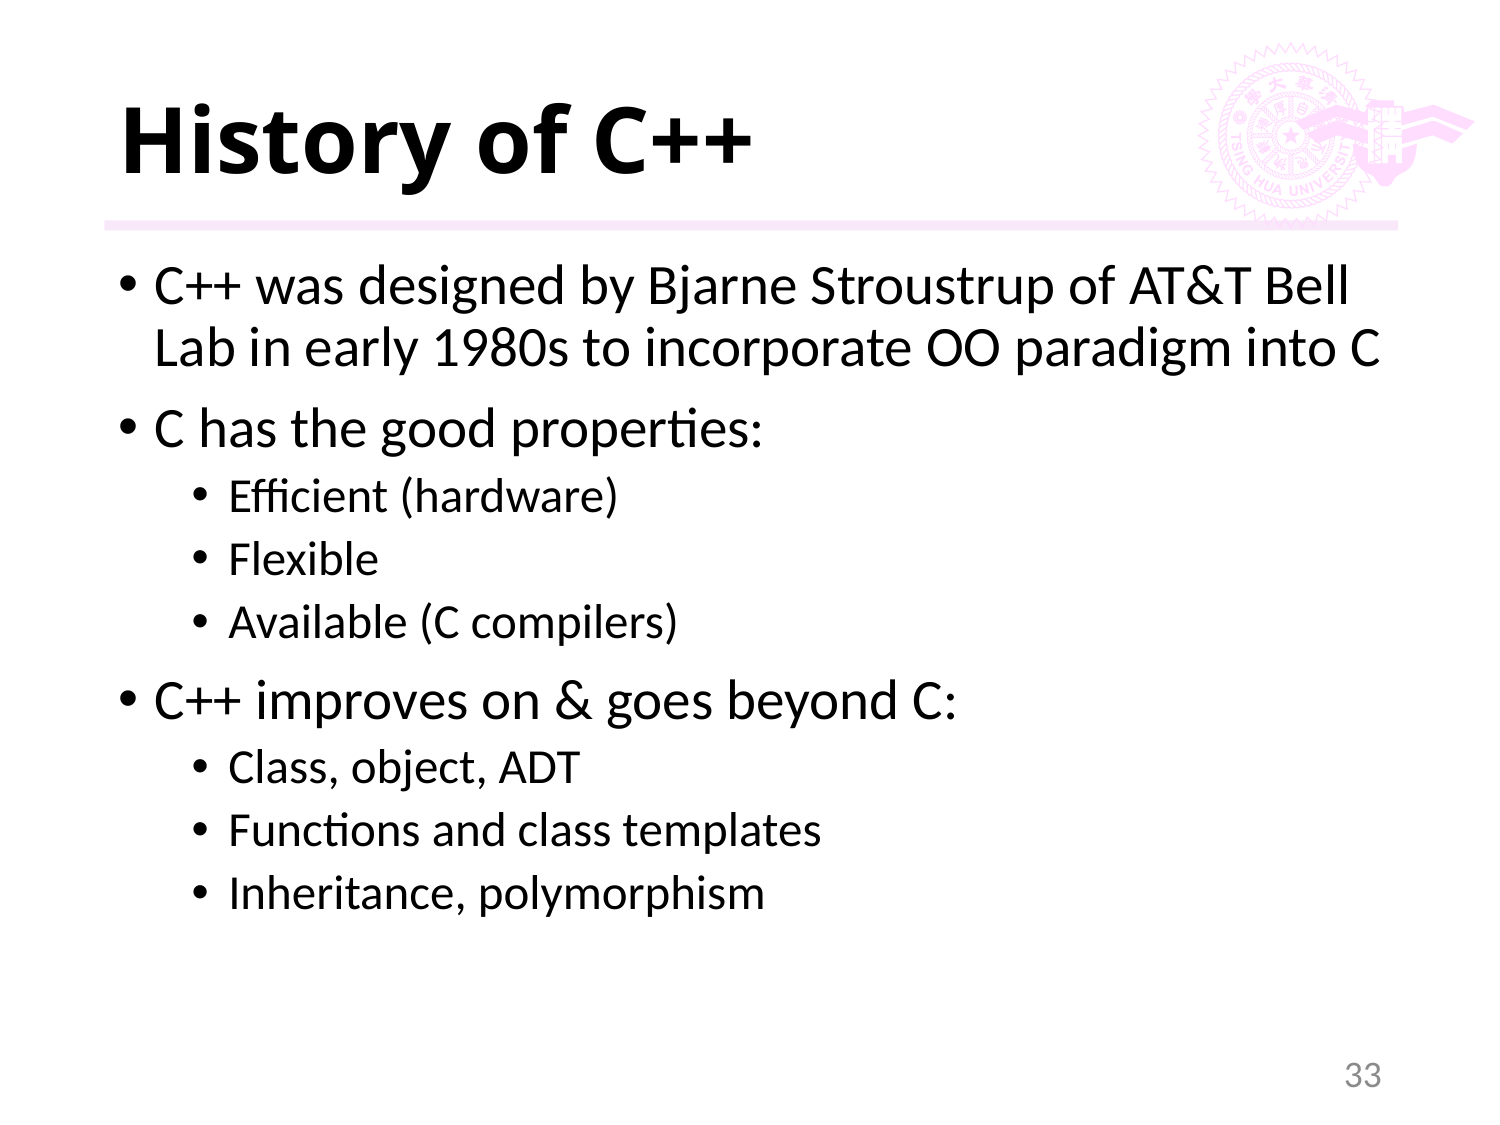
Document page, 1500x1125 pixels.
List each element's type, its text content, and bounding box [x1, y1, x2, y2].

slide_number 33 [1059, 1042, 1397, 1103]
title History of C++ [103, 59, 1397, 228]
list C++ was designed by Bjarne Stroustrup of AT&T Bell Lab in early 1980s to incorporate OO paradigm into C C has the good properties: Efficient (hardware) Flexible Available (C compilers) C++ improves on & goes beyond C: Class, object, ADT Functions and class templates Inheritance, polymorphism [103, 247, 1397, 1014]
